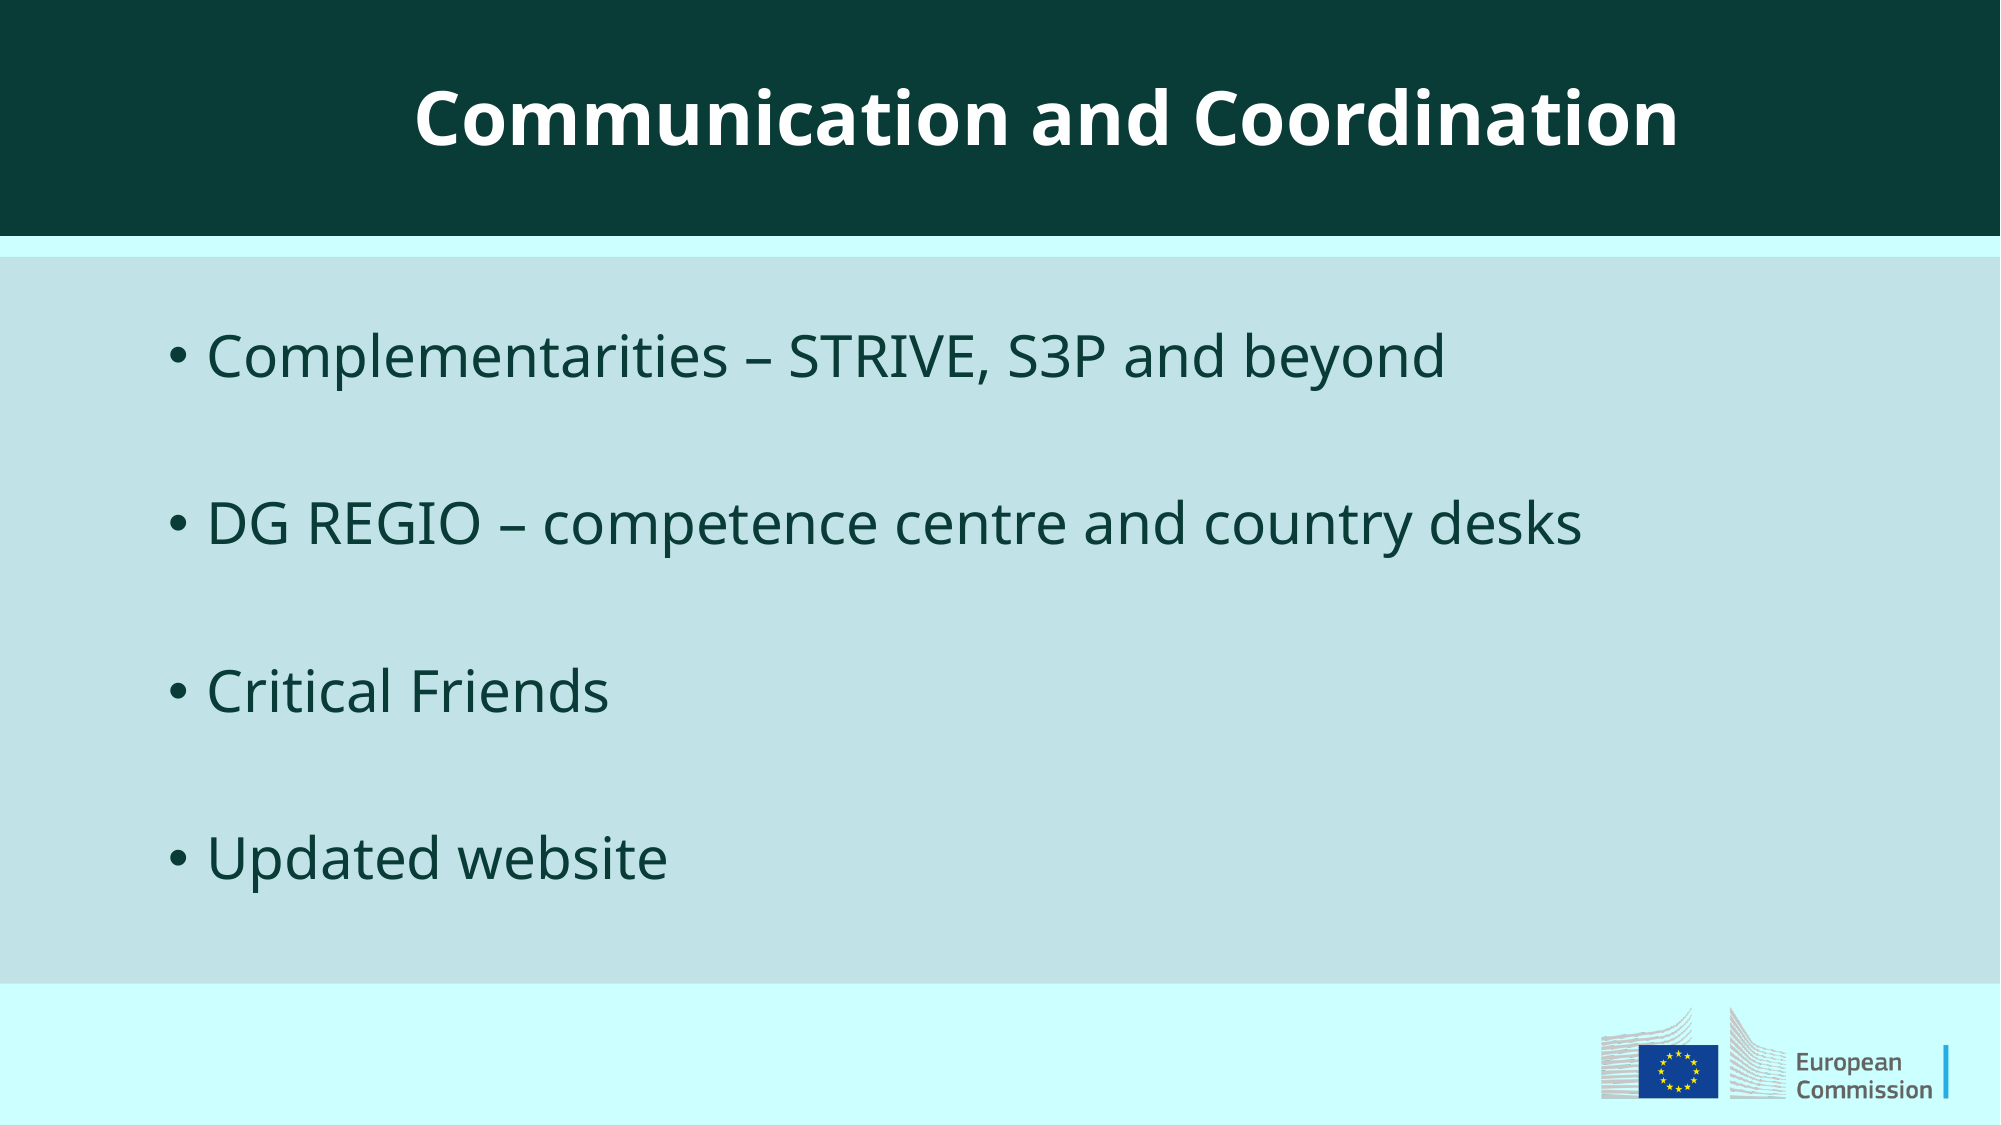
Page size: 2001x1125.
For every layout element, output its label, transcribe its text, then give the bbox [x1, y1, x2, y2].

picture [1572, 993, 1977, 1112]
list Complementarities – STRIVE, S3P and beyond DG REGIO – competence centre and country desks Critical Friends Updated website [154, 319, 1942, 913]
list Communication and Coordination [154, 73, 1942, 236]
